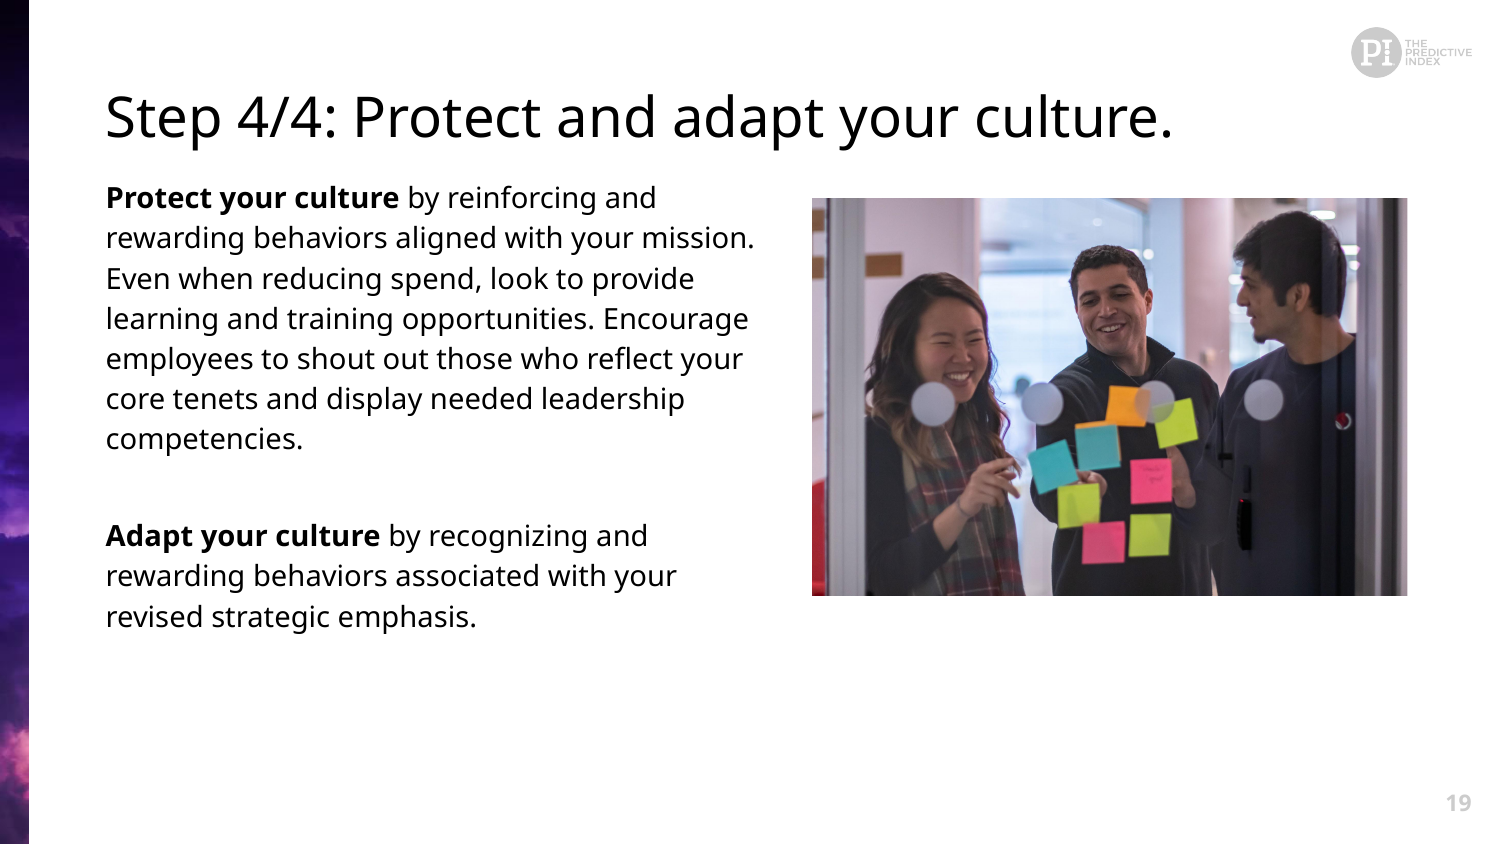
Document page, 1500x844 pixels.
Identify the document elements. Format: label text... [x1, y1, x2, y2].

title Step 4/4: Protect and adapt your culture. [94, 70, 1408, 164]
slide_number 19 [1397, 783, 1472, 825]
picture [811, 198, 1408, 596]
picture [1351, 27, 1472, 78]
picture [0, 0, 29, 844]
list Protect your culture by reinforcing and rewarding behaviors aligned with your mission. Even when reducing spend, look to provide learning and training opportunities. Encourage employees to shout out those who reflect your core tenets and display needed leadership competencies. Adapt your culture by recognizing and rewarding behaviors associated with your revised strategic emphasis. [94, 163, 768, 635]
